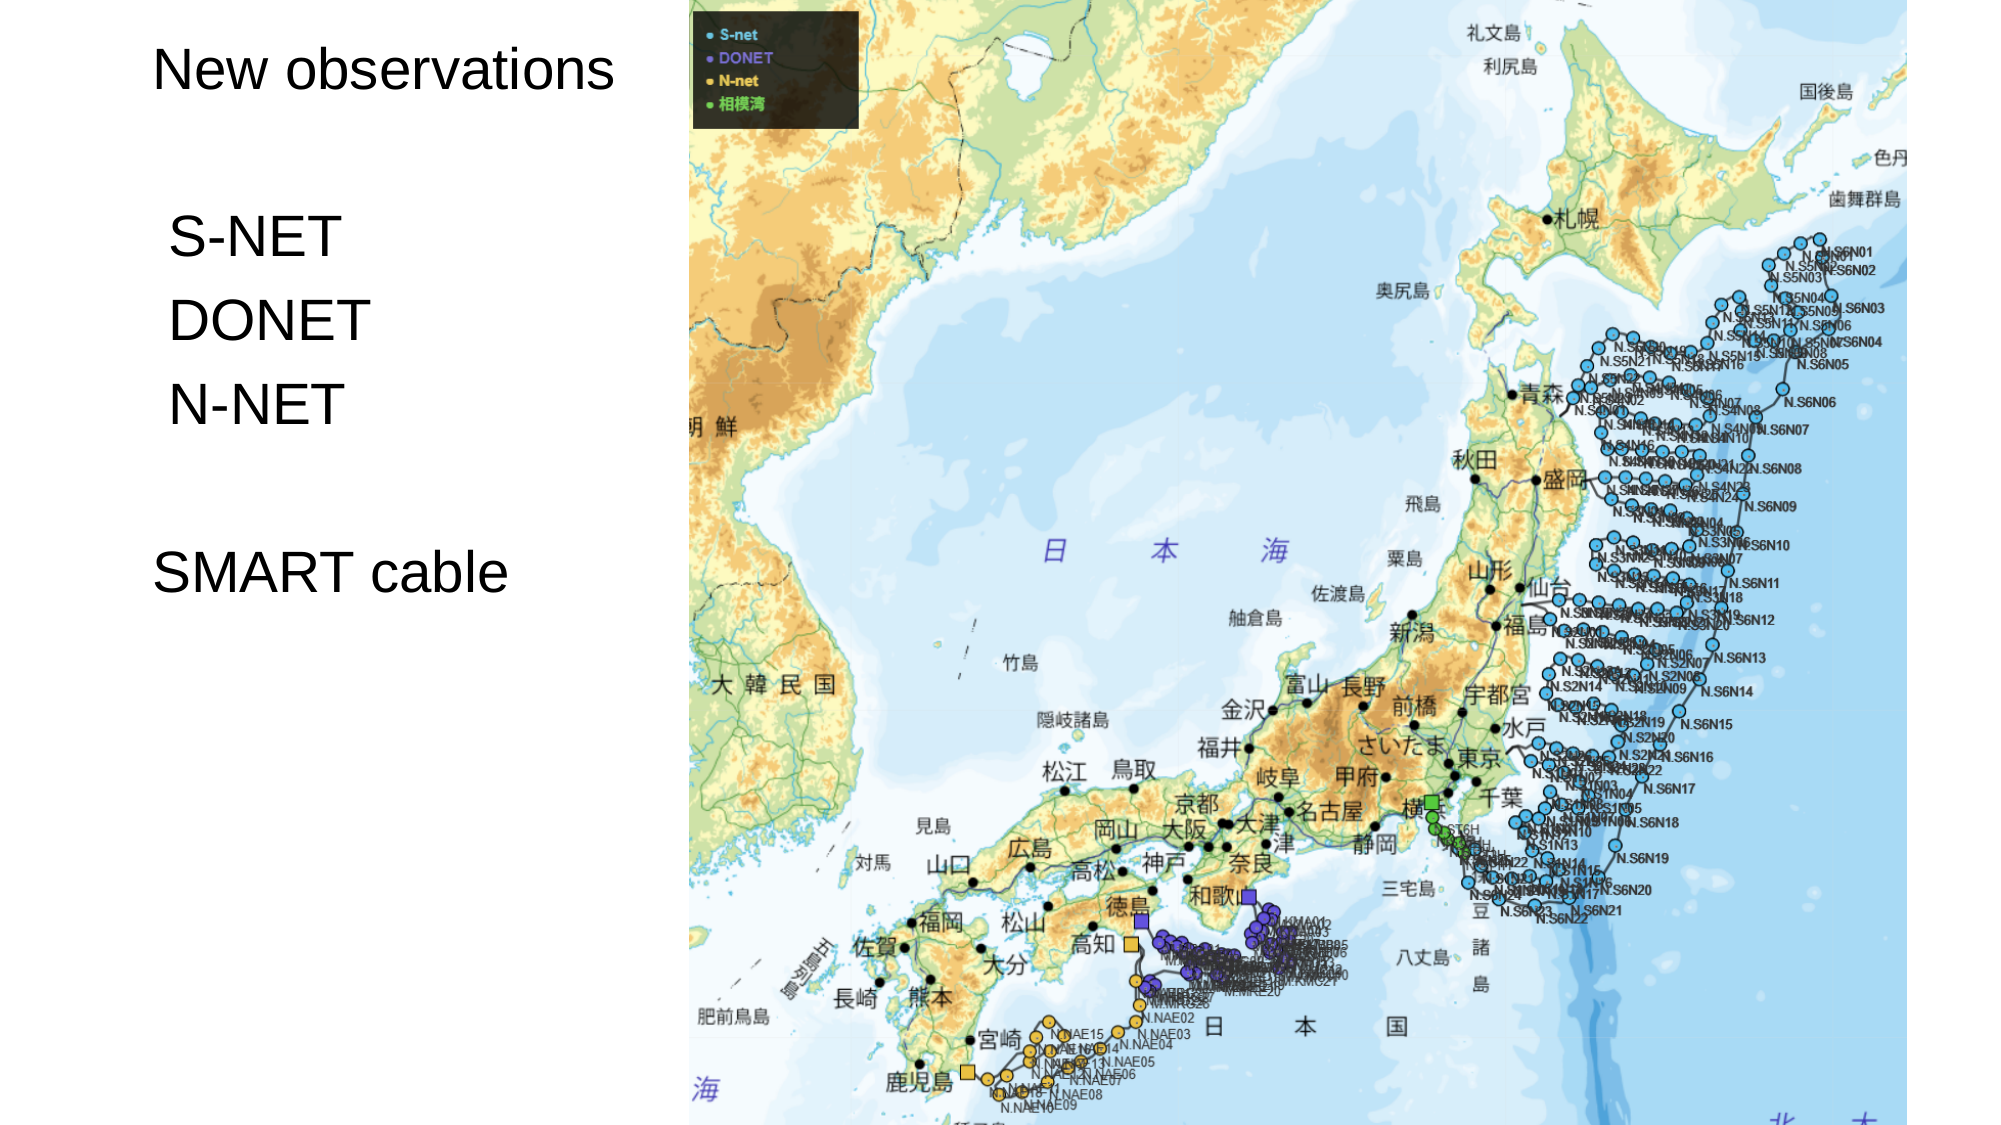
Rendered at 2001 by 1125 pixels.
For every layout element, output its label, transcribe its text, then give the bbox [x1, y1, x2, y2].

picture [688, 0, 1907, 1125]
list New observations S-NET DONET N-NET SMART cable [137, 31, 688, 1014]
